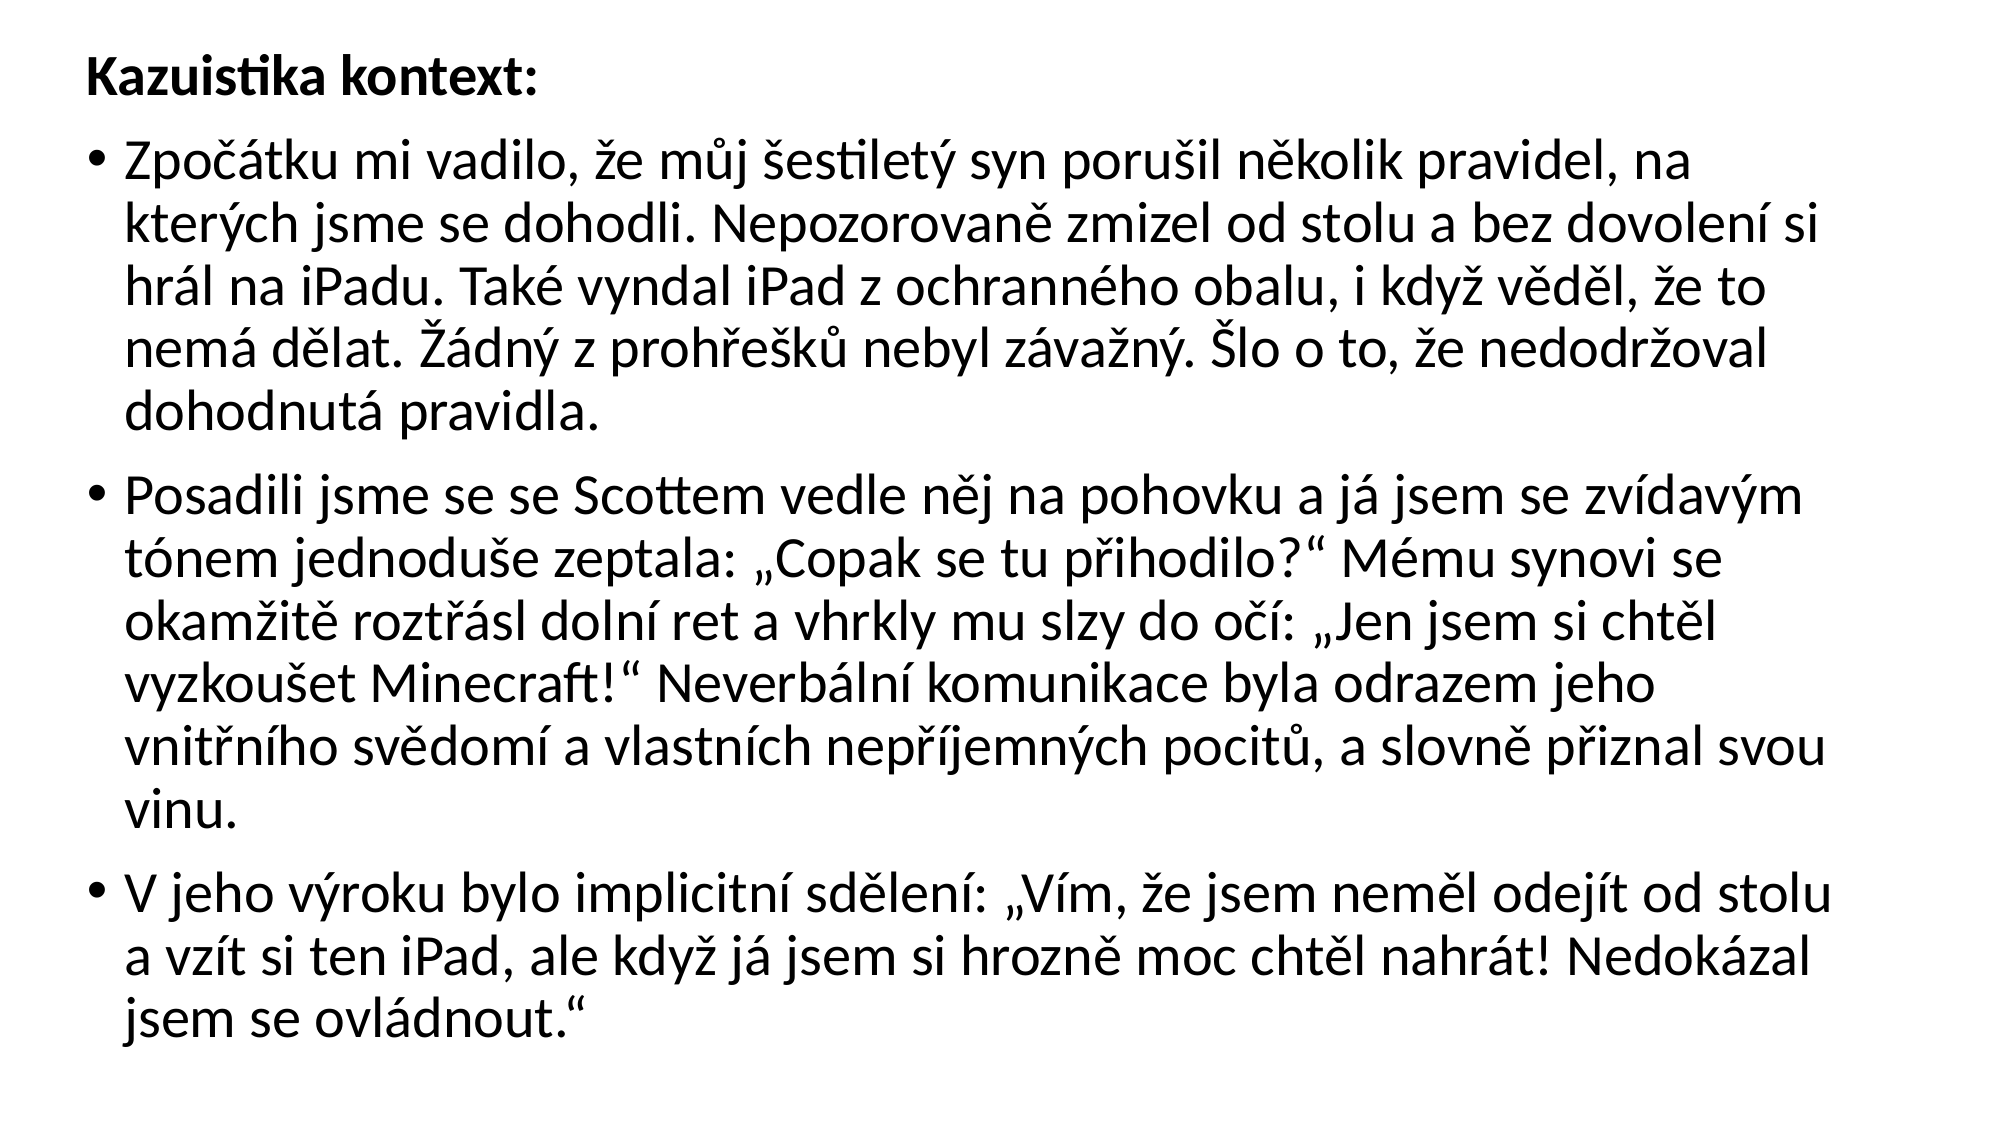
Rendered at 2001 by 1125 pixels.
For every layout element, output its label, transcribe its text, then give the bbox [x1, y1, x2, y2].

list Kazuistika kontext: Zpočátku mi vadilo, že můj šestiletý syn porušil několik pravidel, na kterých jsme se dohodli. Nepozorovaně zmizel od stolu a bez dovolení si hrál na iPadu. Také vyndal iPad z ochranného obalu, i když věděl, že to nemá dělat. Žádný z prohřešků nebyl závažný. Šlo o to, že nedodržoval dohodnutá pravidla. Posadili jsme se se Scottem vedle něj na pohovku a já jsem se zvídavým tónem jednoduše zeptala: „Copak se tu přihodilo?“ Mému synovi se okamžitě roztřásl dolní ret a vhrkly mu slzy do očí: „Jen jsem si chtěl vyzkoušet Minecraft!“ Neverbální komunikace byla odrazem jeho vnitřního svědomí a vlastních nepříjemných pocitů, a slovně přiznal svou vinu. V jeho výroku bylo implicitní sdělení: „Vím, že jsem neměl odejít od stolu a vzít si ten iPad, ale když já jsem si hrozně moc chtěl nahrát! Nedokázal jsem se ovládnout.“ [71, 38, 1863, 1107]
